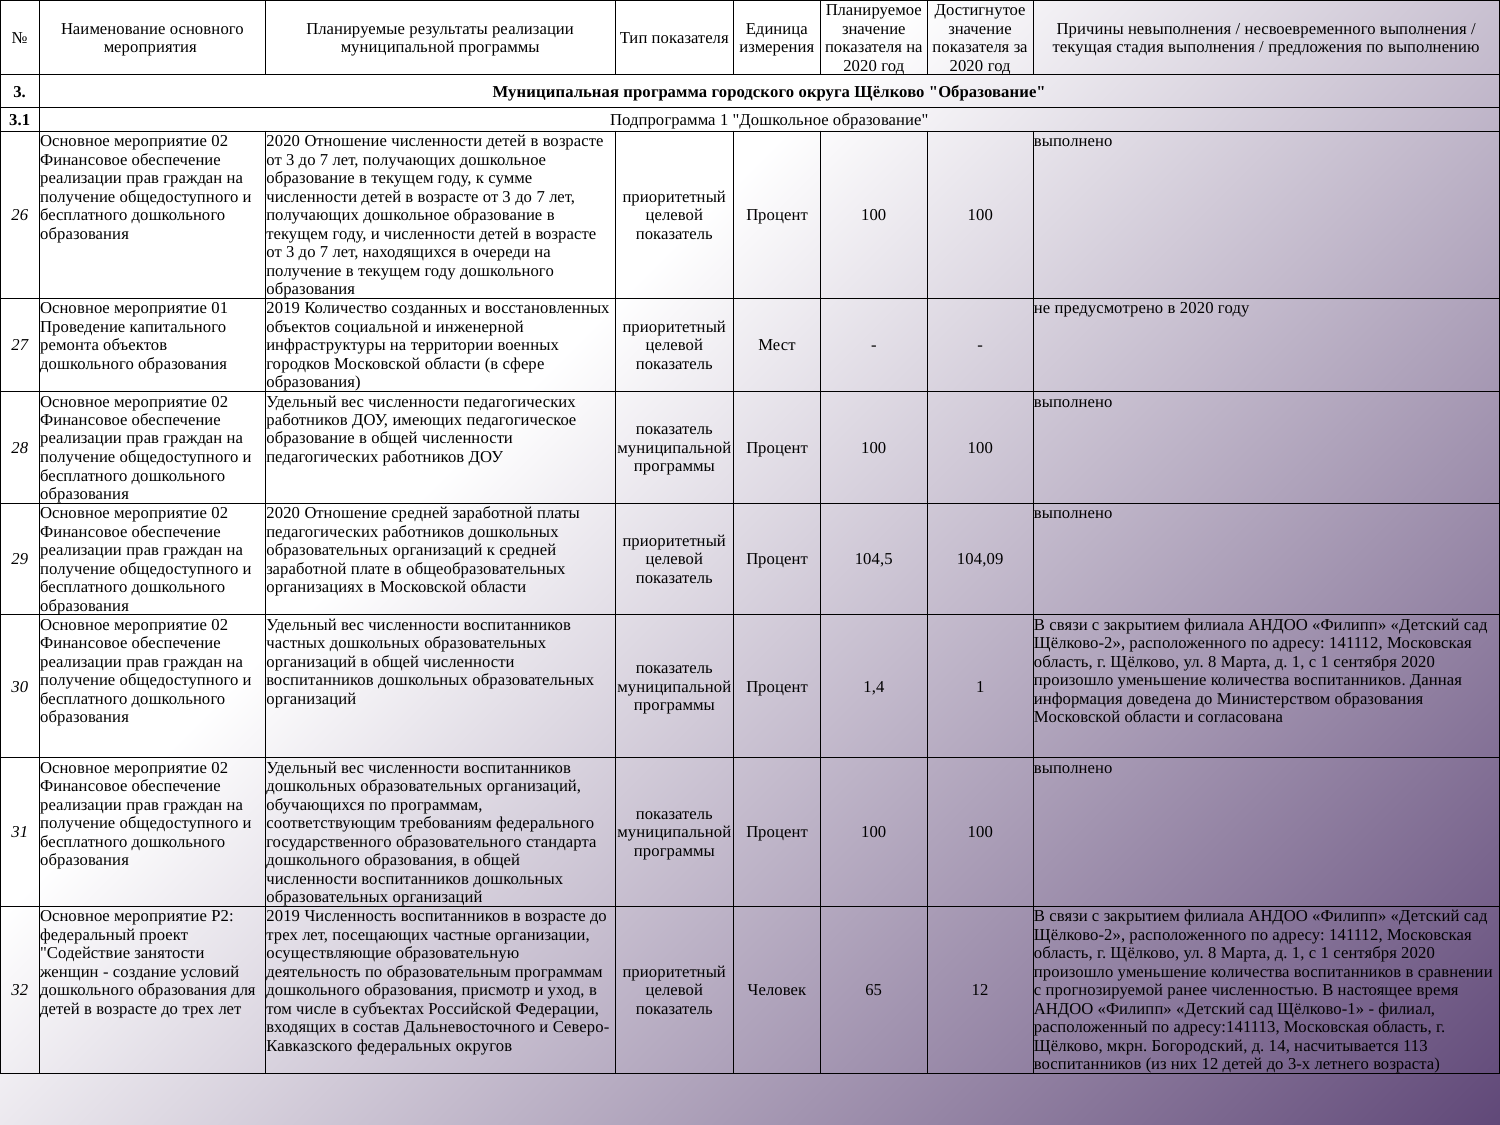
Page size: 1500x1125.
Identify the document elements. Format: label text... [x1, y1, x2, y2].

table_cell Мест [734, 299, 820, 391]
table_cell Подпрограмма 1 "Дошкольное образование" [40, 108, 1499, 131]
table_cell В связи с закрытием филиала АНДОО «Филипп» «Детский сад Щёлково-2», расположенного по адресу: 141112, Московская область, г. Щёлково, ул. 8 Марта, д. 1, с 1 сентября 2020 произошло уменьшение количества воспитанников. Данная информация доведена до Министерством образования Московской области и согласована [1034, 615, 1499, 757]
table_cell 2019 Количество созданных и восстановленных объектов социальной и инженерной инфраструктуры на территории военных городков Московской области (в сфере образования) [266, 299, 615, 391]
table_cell 2019 Численность воспитанников в возрасте до трех лет, посещающих частные организации, осуществляющие образовательную деятельность по образовательным программам дошкольного образования, присмотр и уход, в том числе в субъектах Российской Федерации, входящих в состав Дальневосточного и Северо-Кавказского федеральных округов [266, 907, 615, 1073]
table_cell Процент [734, 392, 820, 503]
table_cell 100 [928, 392, 1033, 503]
table_cell выполнено [1034, 392, 1499, 503]
table_cell 3.1 [1, 108, 39, 131]
table_cell 100 [928, 132, 1033, 298]
table_cell В связи с закрытием филиала АНДОО «Филипп» «Детский сад Щёлково-2», расположенного по адресу: 141112, Московская область, г. Щёлково, ул. 8 Марта, д. 1, с 1 сентября 2020 произошло уменьшение количества воспитанников в сравнении с прогнозируемой ранее численностью. В настоящее время АНДОО «Филипп» «Детский сад Щёлково-1» - филиал, расположенный по адресу:141113, Московская область, г. Щёлково, мкрн. Богородский, д. 14, насчитывается 113 воспитанников (из них 12 детей до 3-х летнего возраста) [1034, 907, 1499, 1073]
table_cell Процент [734, 132, 820, 298]
table_header Достигнутое значение показателя за 2020 год [928, 1, 1033, 74]
table_cell 104,09 [928, 504, 1033, 614]
table_cell выполнено [1034, 504, 1499, 614]
table_cell 30 [1, 615, 39, 757]
table_cell Основное мероприятие 02 Финансовое обеспечение реализации прав граждан на получение общедоступного и бесплатного дошкольного образования [40, 132, 265, 298]
table_cell показатель муниципальной программы [616, 758, 733, 906]
table_cell Человек [734, 907, 820, 1073]
table_cell 100 [821, 132, 927, 298]
table_cell Процент [734, 504, 820, 614]
table_header Планируемое значение показателя на 2020 год [821, 1, 927, 74]
table_cell 65 [821, 907, 927, 1073]
table_cell показатель муниципальной программы [616, 392, 733, 503]
table_cell Основное мероприятие 02 Финансовое обеспечение реализации прав граждан на получение общедоступного и бесплатного дошкольного образования [40, 504, 265, 614]
table_cell Удельный вес численности воспитанников дошкольных образовательных организаций, обучающихся по программам, соответствующим требованиям федерального государственного образовательного стандарта дошкольного образования, в общей численности воспитанников дошкольных образовательных организаций [266, 758, 615, 906]
table_cell Процент [734, 758, 820, 906]
table_header Планируемые результаты реализации муниципальной программы [266, 1, 615, 74]
table_cell 104,5 [821, 504, 927, 614]
table_cell Муниципальная программа городского округа Щёлково "Образование" [40, 75, 1499, 107]
table_cell 28 [1, 392, 39, 503]
table_cell Основное мероприятие 02 Финансовое обеспечение реализации прав граждан на получение общедоступного и бесплатного дошкольного образования [40, 392, 265, 503]
table_cell Основное мероприятие 02 Финансовое обеспечение реализации прав граждан на получение общедоступного и бесплатного дошкольного образования [40, 615, 265, 757]
table_cell 100 [928, 758, 1033, 906]
table_header Тип показателя [616, 1, 733, 74]
table_cell 100 [821, 758, 927, 906]
table_cell не предусмотрено в 2020 году [1034, 299, 1499, 391]
table_cell - [928, 299, 1033, 391]
table_cell выполнено [1034, 758, 1499, 906]
table_cell приоритетный целевой показатель [616, 504, 733, 614]
table_cell показатель муниципальной программы [616, 615, 733, 757]
table_cell Процент [734, 615, 820, 757]
table_cell Удельный вес численности воспитанников частных дошкольных образовательных организаций в общей численности воспитанников дошкольных образовательных организаций [266, 615, 615, 757]
table_cell 27 [1, 299, 39, 391]
table_cell 12 [928, 907, 1033, 1073]
table_cell 26 [1, 132, 39, 298]
table_cell - [821, 299, 927, 391]
table_cell 32 [1, 907, 39, 1073]
table_cell выполнено [1034, 132, 1499, 298]
table_cell 2020 Отношение средней заработной платы педагогических работников дошкольных образовательных организаций к средней заработной плате в общеобразовательных организациях в Московской области [266, 504, 615, 614]
table_cell Основное мероприятие Р2: федеральный проект "Содействие занятости женщин - создание условий дошкольного образования для детей в возрасте до трех лет [40, 907, 265, 1073]
table_cell приоритетный целевой показатель [616, 907, 733, 1073]
table_cell Основное мероприятие 01 Проведение капитального ремонта объектов дошкольного образования [40, 299, 265, 391]
table_cell 100 [821, 392, 927, 503]
table_cell 2020 Отношение численности детей в возрасте от 3 до 7 лет, получающих дошкольное образование в текущем году, к сумме численности детей в возрасте от 3 до 7 лет, получающих дошкольное образование в текущем году, и численности детей в возрасте от 3 до 7 лет, находящихся в очереди на получение в текущем году дошкольного образования [266, 132, 615, 298]
table_cell 31 [1, 758, 39, 906]
table_header Наименование основного мероприятия [40, 1, 265, 74]
table_cell 1,4 [821, 615, 927, 757]
table_header Единица измерения [734, 1, 820, 74]
table_header Причины невыполнения / несвоевременного выполнения / текущая стадия выполнения / предложения по выполнению [1034, 1, 1499, 74]
table_cell Удельный вес численности педагогических работников ДОУ, имеющих педагогическое образование в общей численности педагогических работников ДОУ [266, 392, 615, 503]
table_cell приоритетный целевой показатель [616, 132, 733, 298]
table_cell Основное мероприятие 02 Финансовое обеспечение реализации прав граждан на получение общедоступного и бесплатного дошкольного образования [40, 758, 265, 906]
table_cell 29 [1, 504, 39, 614]
table_cell приоритетный целевой показатель [616, 299, 733, 391]
table_header № [1, 1, 39, 74]
table_cell 1 [928, 615, 1033, 757]
table_cell 3. [1, 75, 39, 107]
